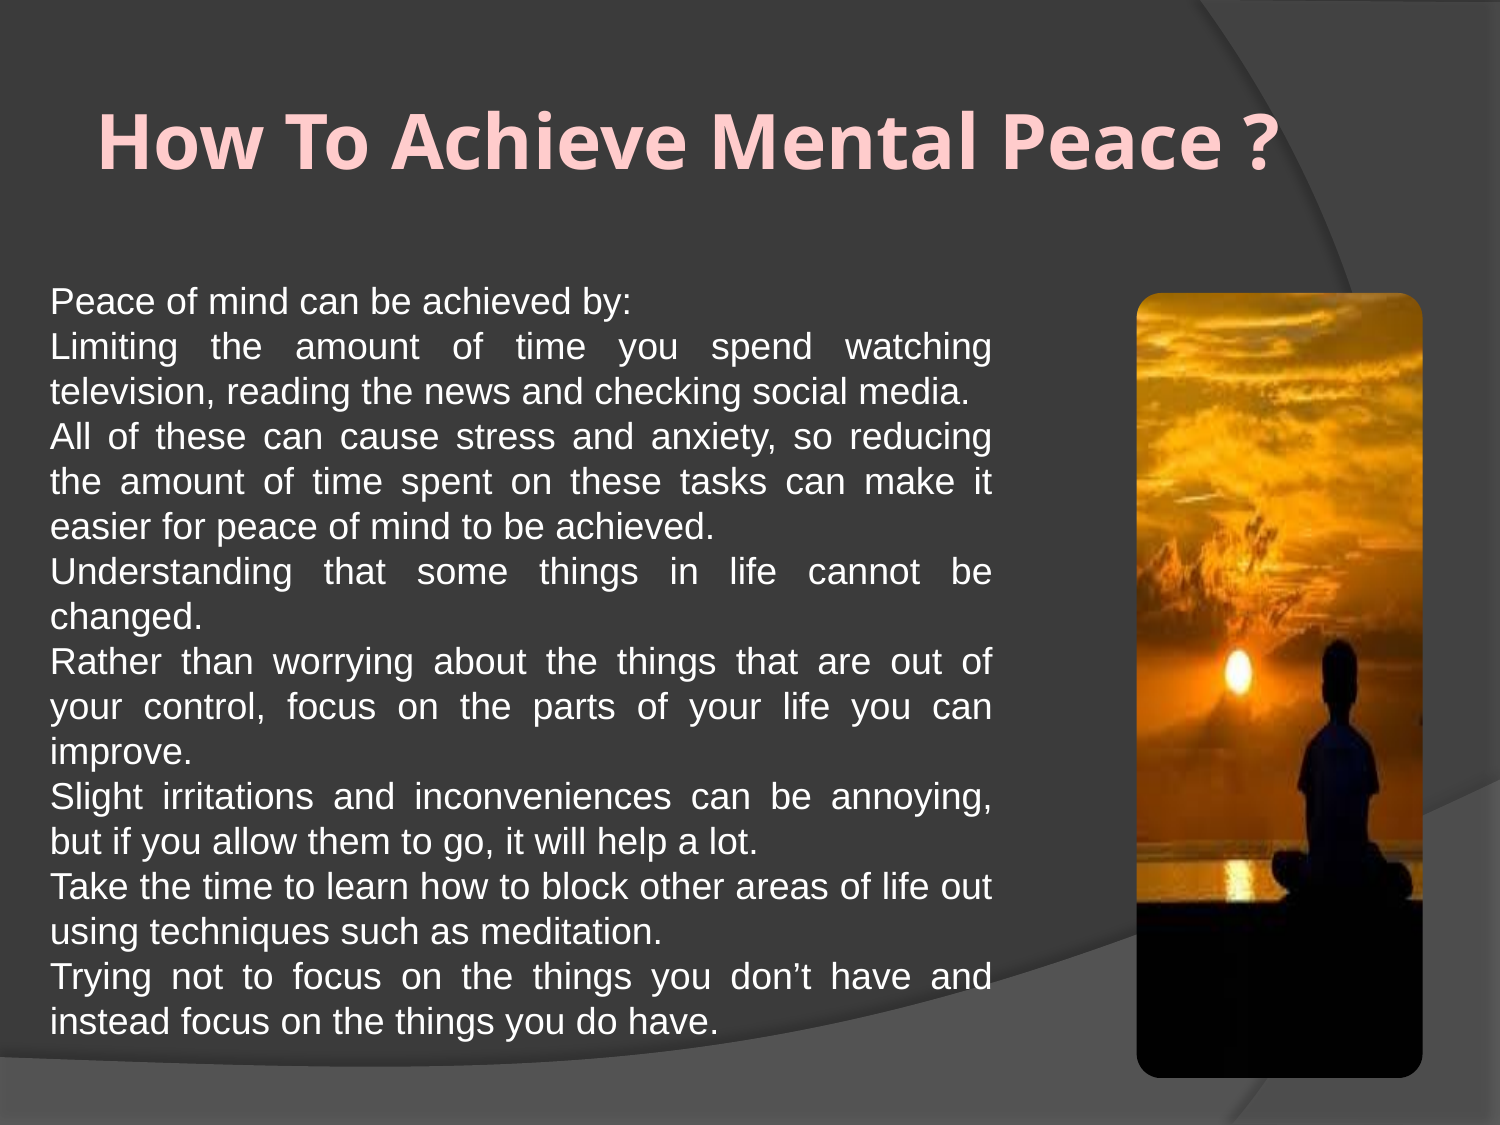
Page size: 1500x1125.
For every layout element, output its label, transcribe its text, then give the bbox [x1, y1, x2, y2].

picture [1136, 292, 1423, 1079]
title How To Achieve Mental Peace ? [75, 45, 1301, 233]
text_box Peace of mind can be achieved by: Limiting the amount of time you spend watching television, reading the news and checking social media. All of these can cause stress and anxiety, so reducing the amount of time spent on these tasks can make it easier for peace of mind to be achieved. Understanding that some things in life cannot be changed. Rather than worrying about the things that are out of your control, focus on the parts of your life you can improve. Slight irritations and inconveniences can be annoying, but if you allow them to go, it will help a lot. Take the time to learn how to block other areas of life out using techniques such as meditation. Trying not to focus on the things you don’t have and instead focus on the things you do have. [35, 269, 1008, 1095]
